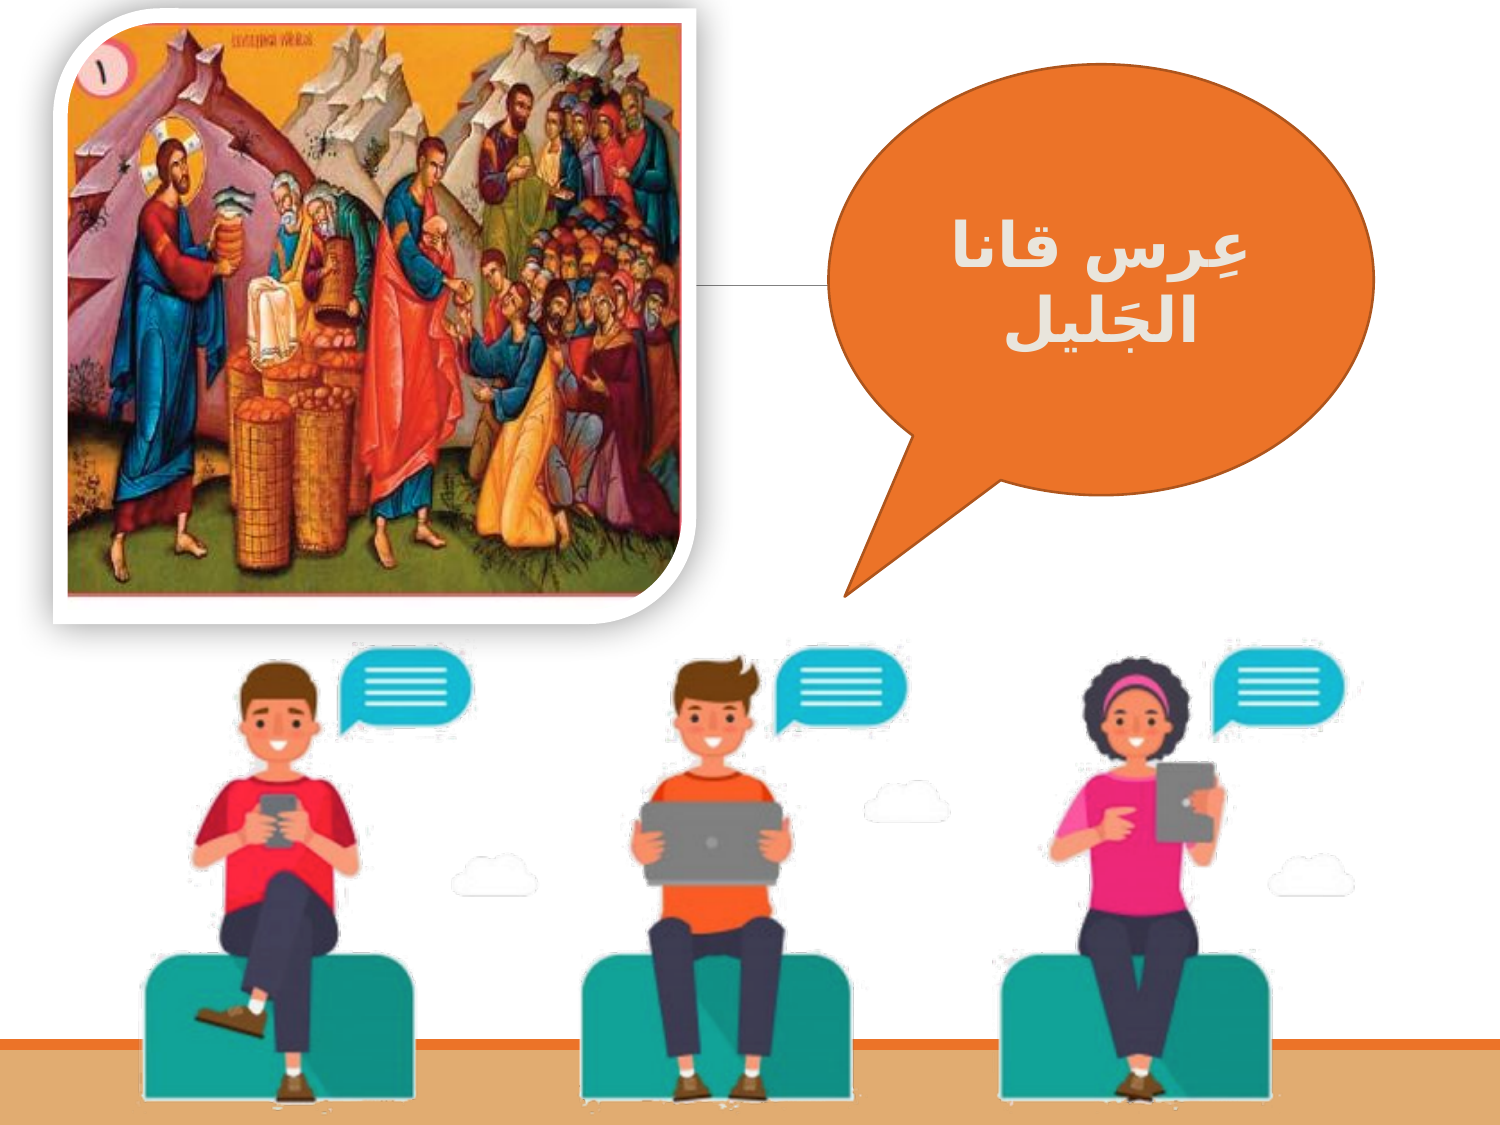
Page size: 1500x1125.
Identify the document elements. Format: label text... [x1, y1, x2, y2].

text_box عِرس قانا الجَليل [827, 62, 1376, 582]
picture [59, 15, 1407, 1125]
